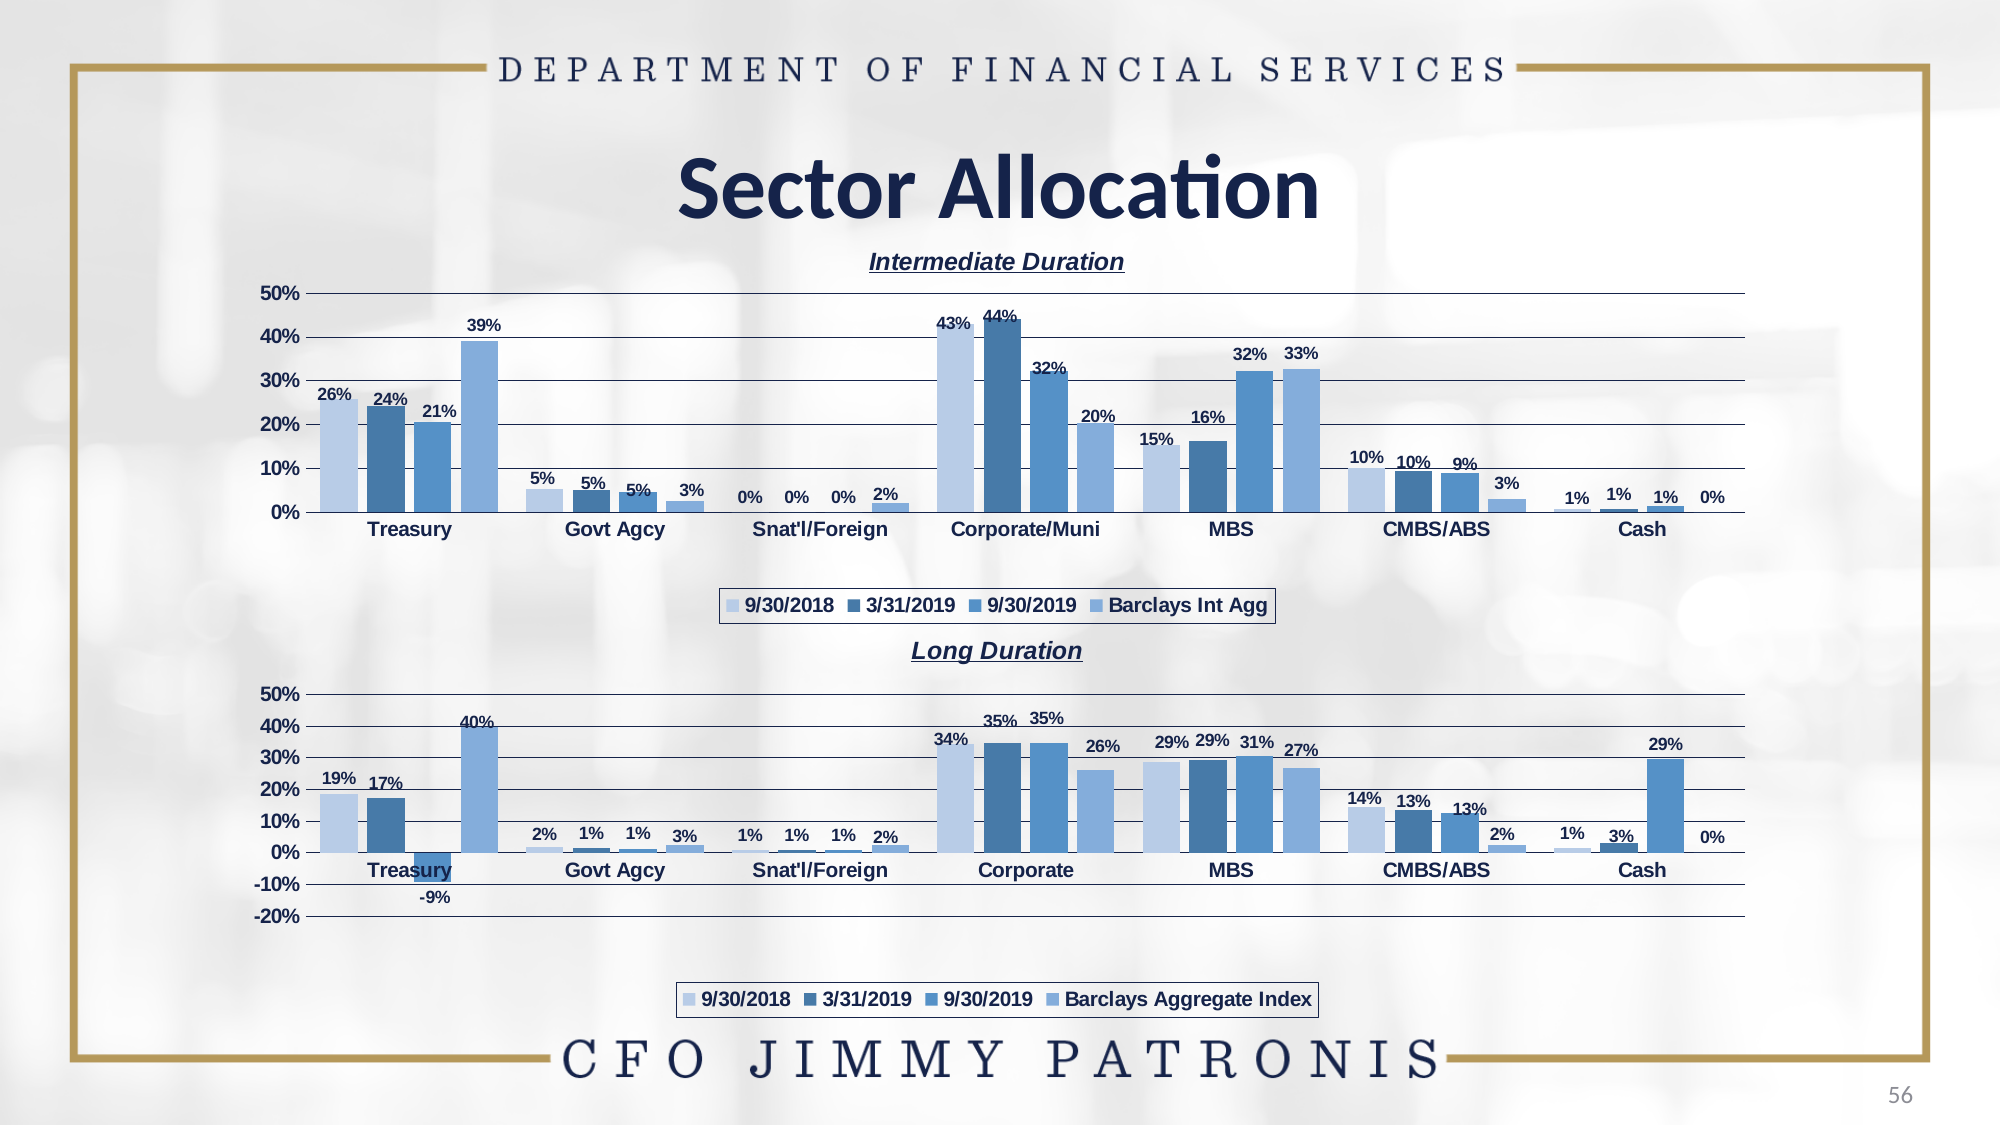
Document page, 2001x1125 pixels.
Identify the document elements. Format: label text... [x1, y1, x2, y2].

chart [223, 224, 1772, 1018]
picture [0, 0, 2000, 1125]
title Sector Allocation [137, 112, 1863, 265]
slide_number 56 [1478, 1063, 1929, 1124]
